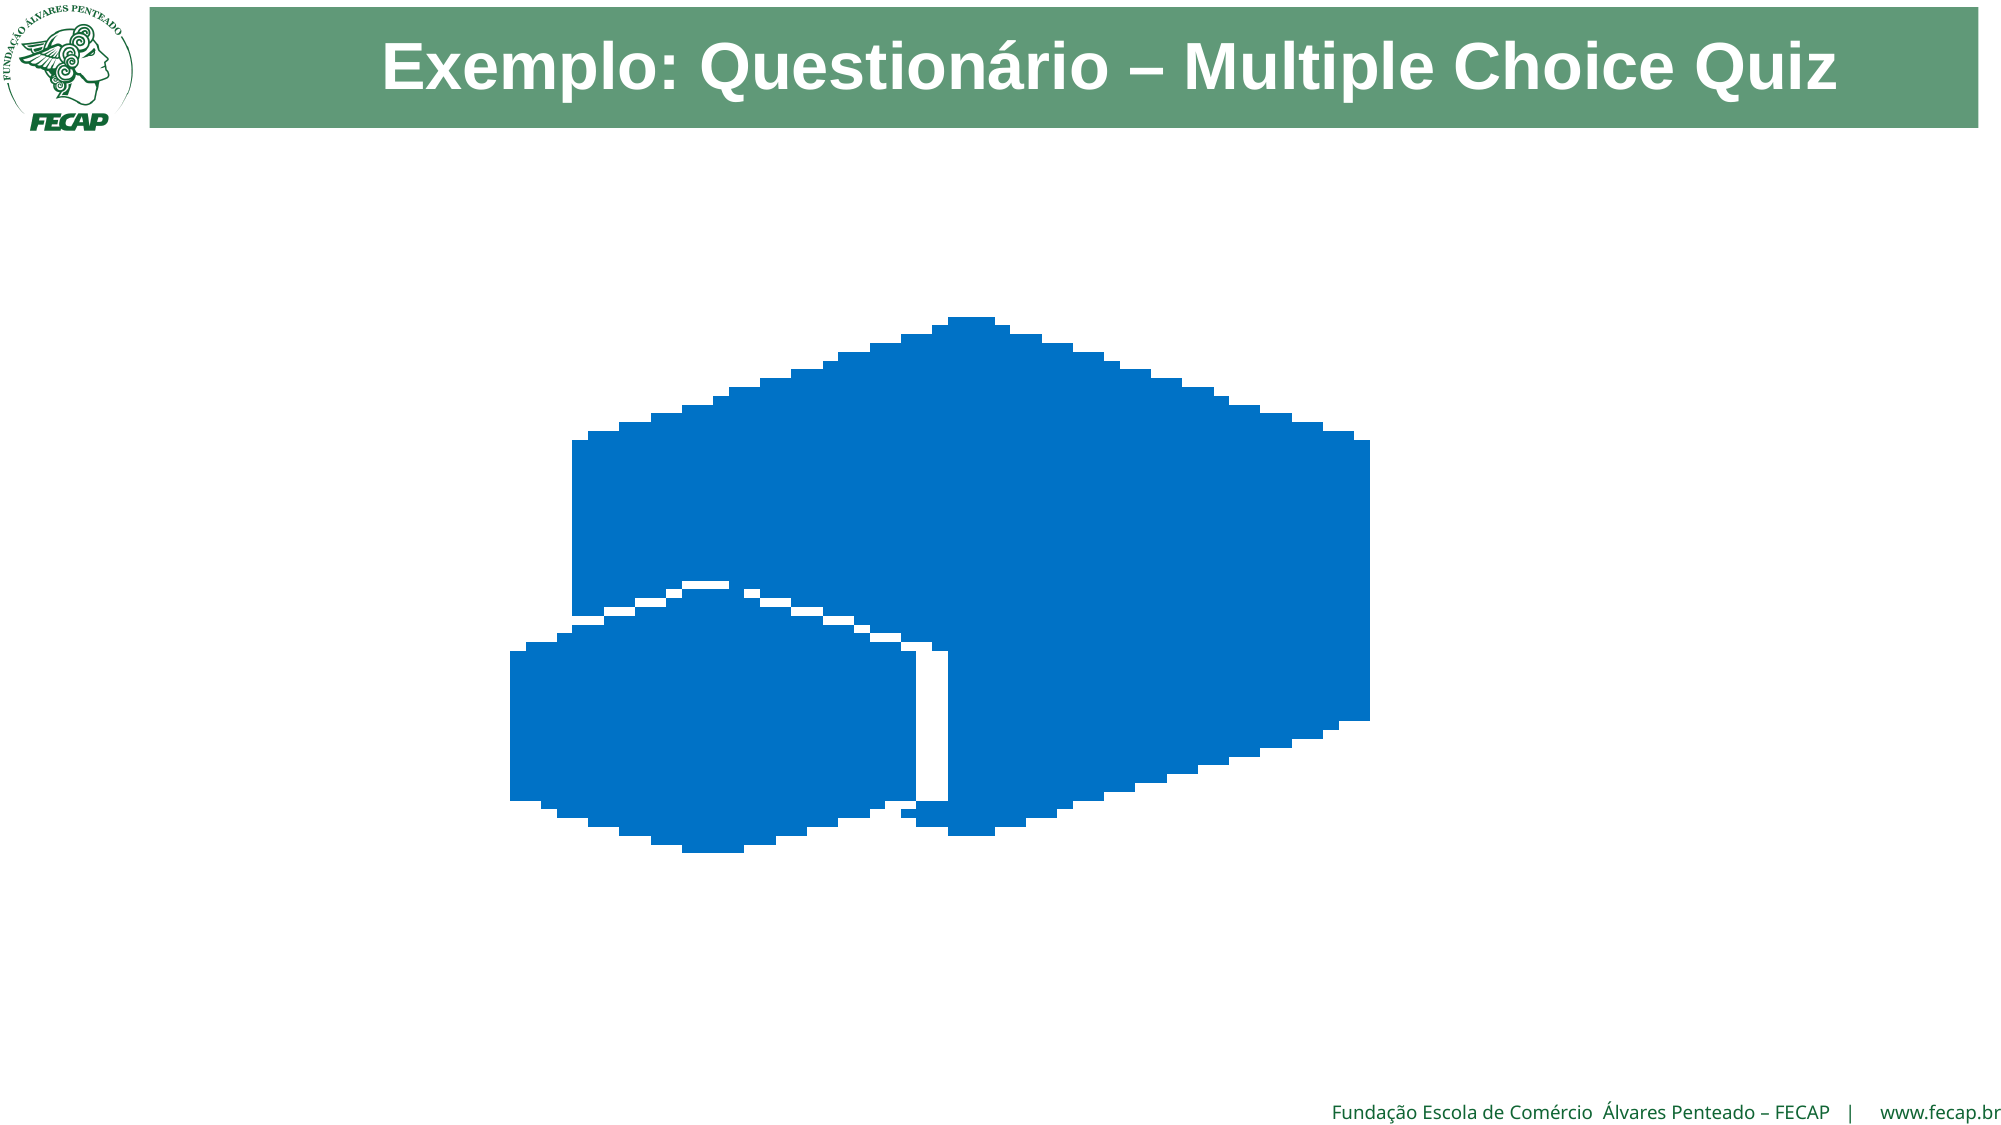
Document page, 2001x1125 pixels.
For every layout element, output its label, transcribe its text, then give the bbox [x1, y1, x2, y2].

picture [0, 0, 142, 144]
picture [229, 185, 1730, 1030]
text_box Exemplo: Questionário – Multiple Choice Quiz [358, 1, 1864, 124]
